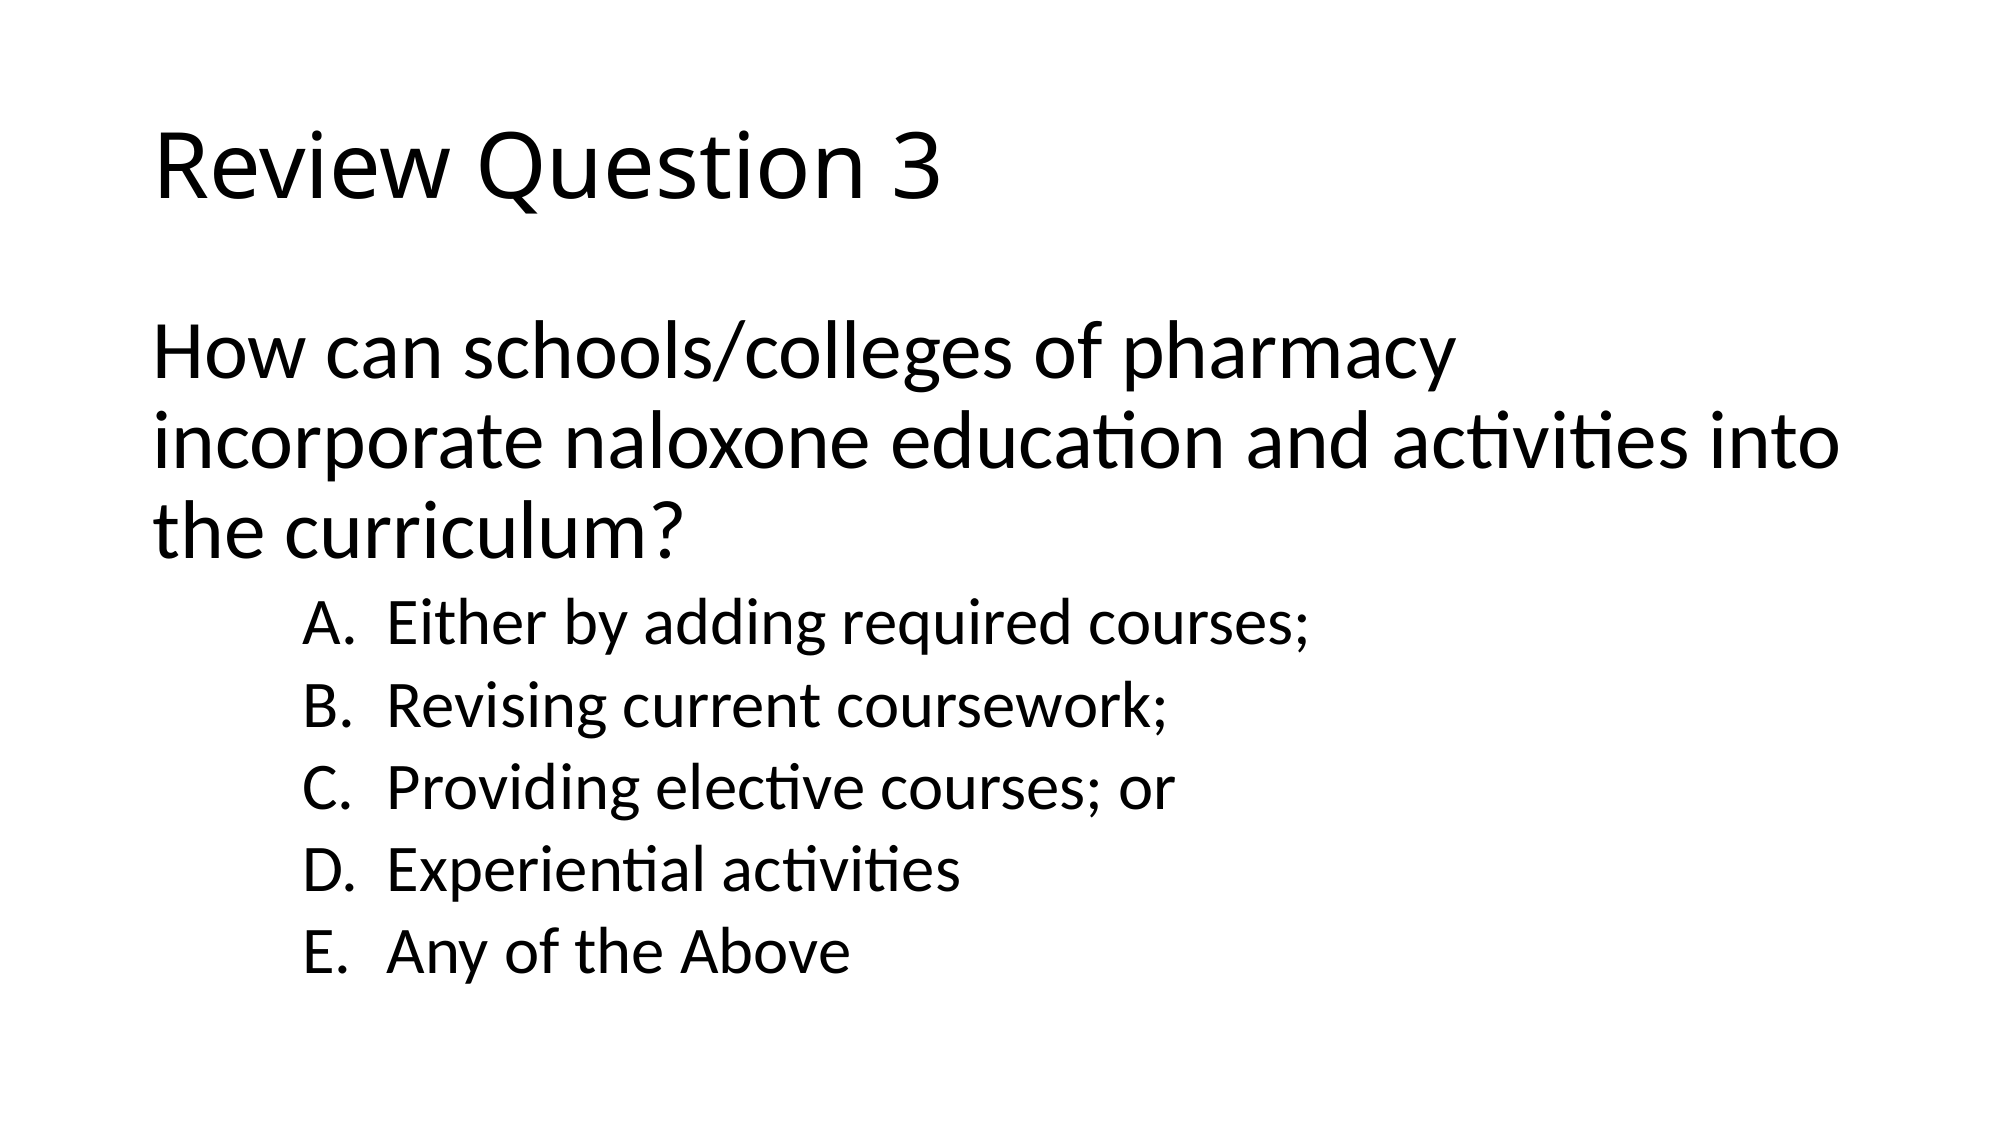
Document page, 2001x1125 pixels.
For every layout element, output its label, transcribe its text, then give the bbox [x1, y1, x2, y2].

title Review Question 3 [137, 59, 1863, 278]
list How can schools/colleges of pharmacy incorporate naloxone education and activities into the curriculum? Either by adding required courses; Revising current coursework; Providing elective courses; or Experiential activities Any of the Above [137, 299, 1863, 1014]
